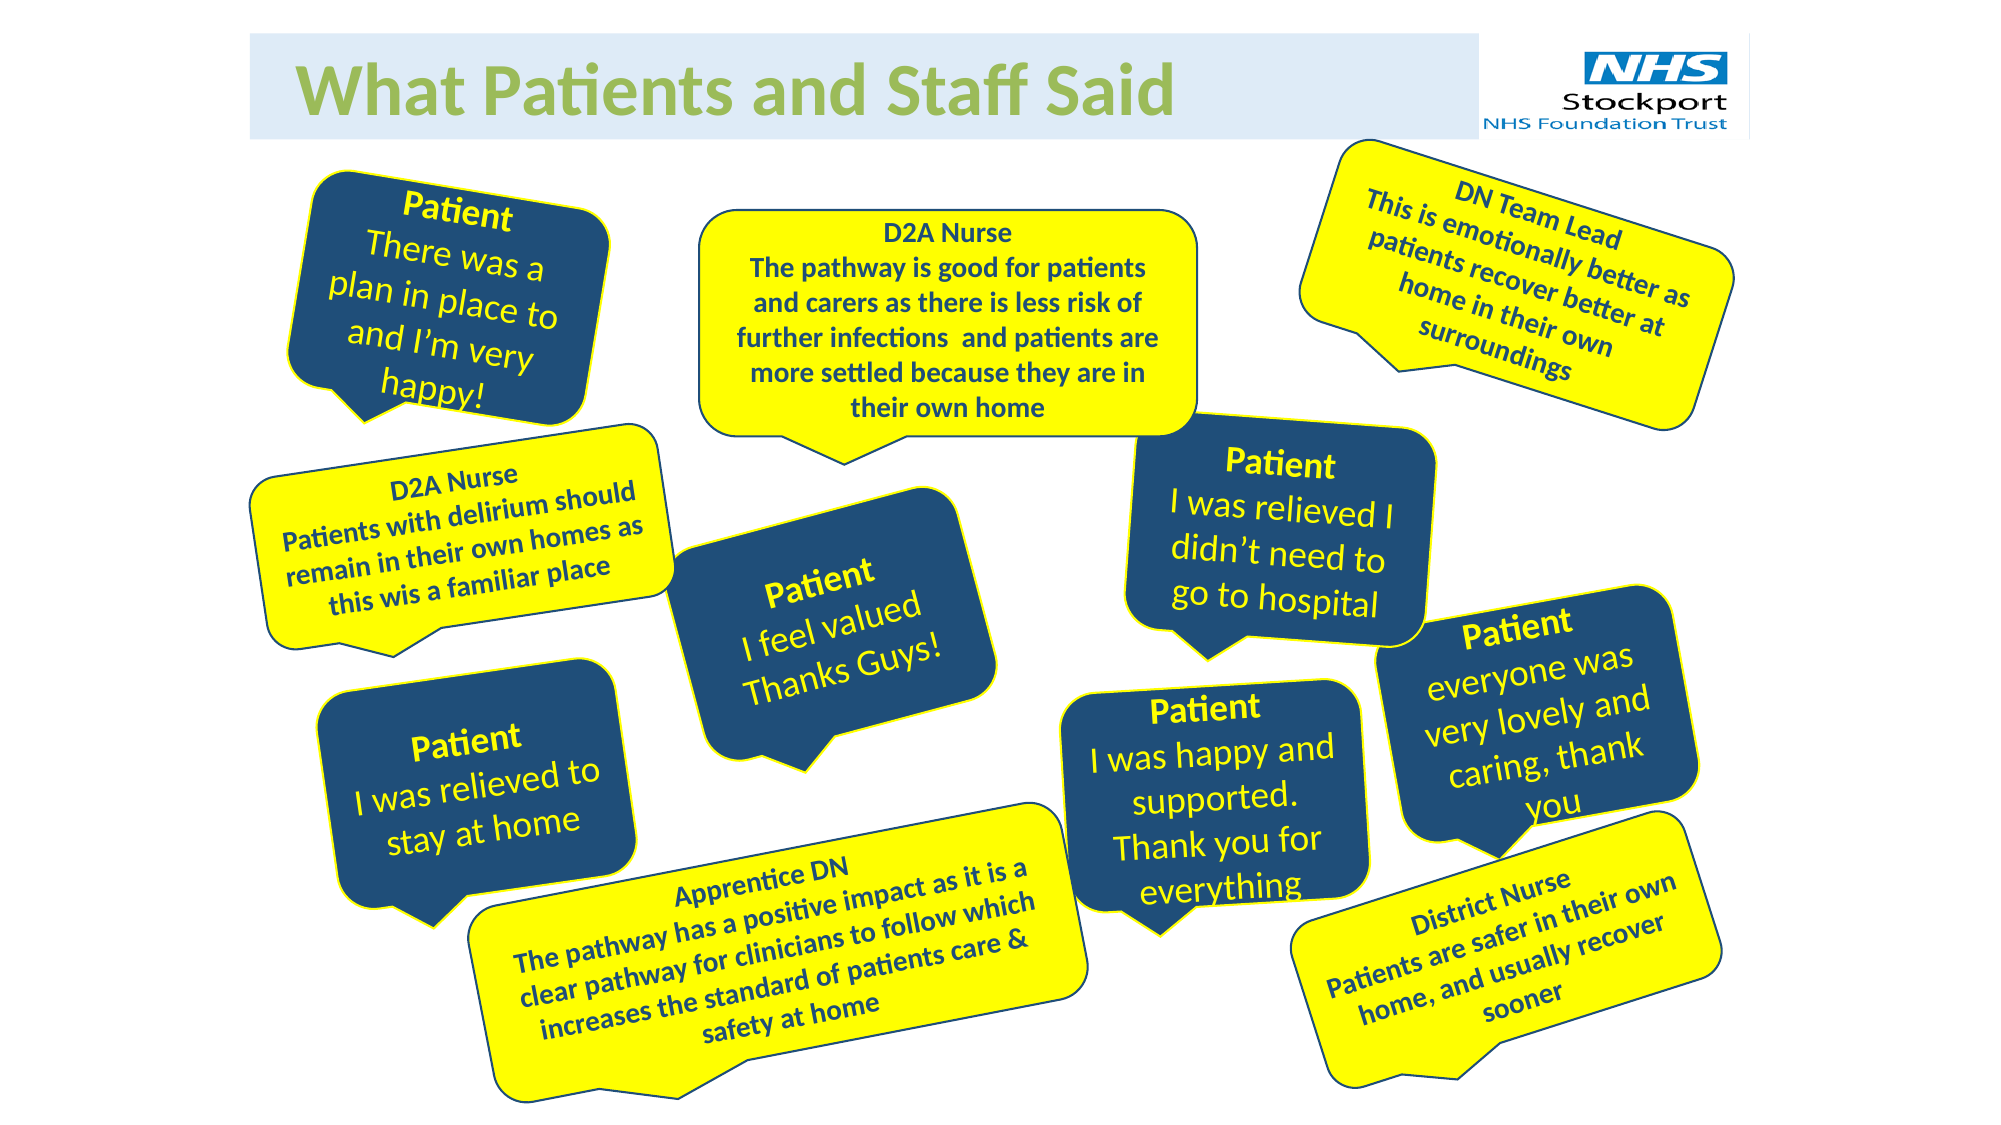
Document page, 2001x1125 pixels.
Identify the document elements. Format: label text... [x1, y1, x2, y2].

text_box District Nurse Patients are safer in their own home, and usually recover sooner [1289, 810, 1723, 1089]
text_box Patient There was a plan in place to and I’m very happy! [286, 169, 611, 427]
text_box D2A Nurse The pathway is good for patients and carers as there is less risk of further infections and patients are more settled because they are in their own home [698, 208, 1199, 466]
text_box Patient I was relieved I didn’t need to go to hospital [1123, 411, 1438, 663]
text_box What Patients and Staff Said [280, 33, 1193, 139]
text_box Patient I was relieved to stay at home [315, 657, 638, 930]
text_box Patient everyone was very lovely and caring, thank you [1374, 583, 1701, 860]
text_box D2A Nurse Patients with delirium should remain in their own homes as this wis a familiar place [248, 422, 677, 659]
text_box [249, 33, 1479, 140]
text_box DN Team Lead This is emotionally better as patients recover better at home in their own surroundings [1298, 138, 1735, 432]
text_box Patient I feel valued Thanks Guys! [665, 485, 998, 774]
picture [1479, 33, 1749, 140]
text_box Apprentice DN The pathway has a positive impact as it is a clear pathway for clinicians to follow which increases the standard of patients care & safety at home [467, 801, 1089, 1104]
text_box Patient I was happy and supported. Thank you for everything [1058, 678, 1372, 938]
